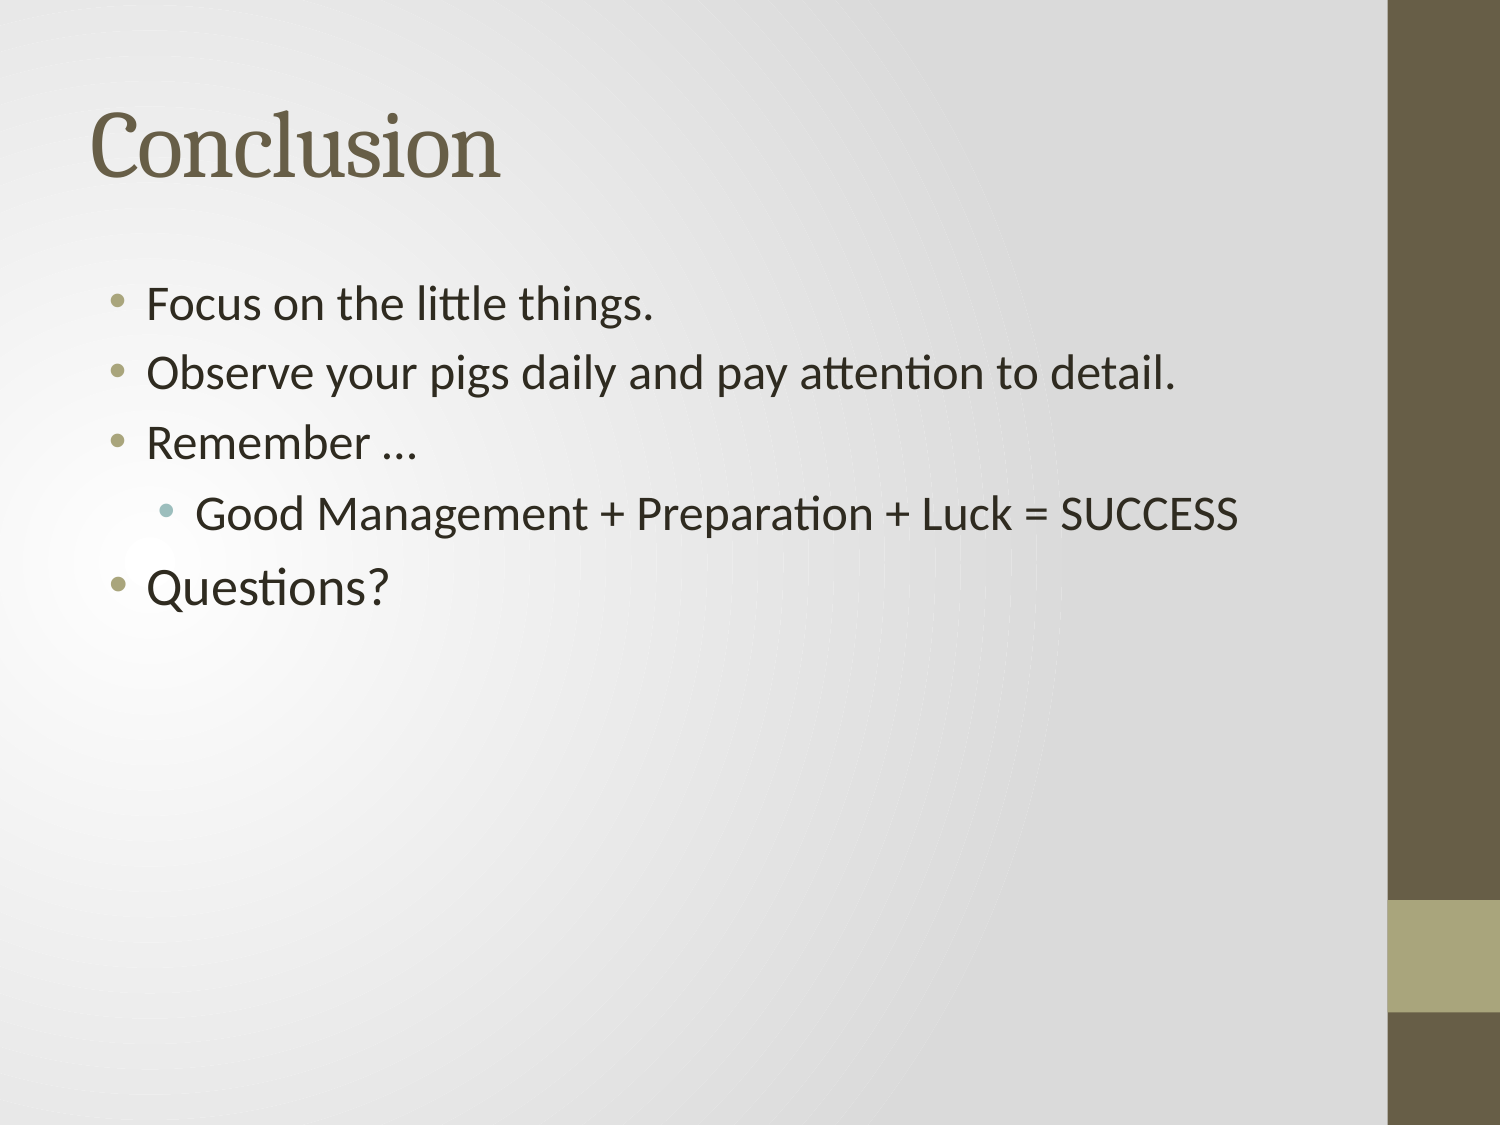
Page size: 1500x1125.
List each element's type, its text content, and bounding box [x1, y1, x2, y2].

title Conclusion [75, 45, 1325, 233]
list Focus on the little things. Observe your pigs daily and pay attention to detail. Remember … Good Management + Preparation + Luck = SUCCESS Questions? [75, 262, 1325, 1050]
text_box [374, 441, 1125, 502]
